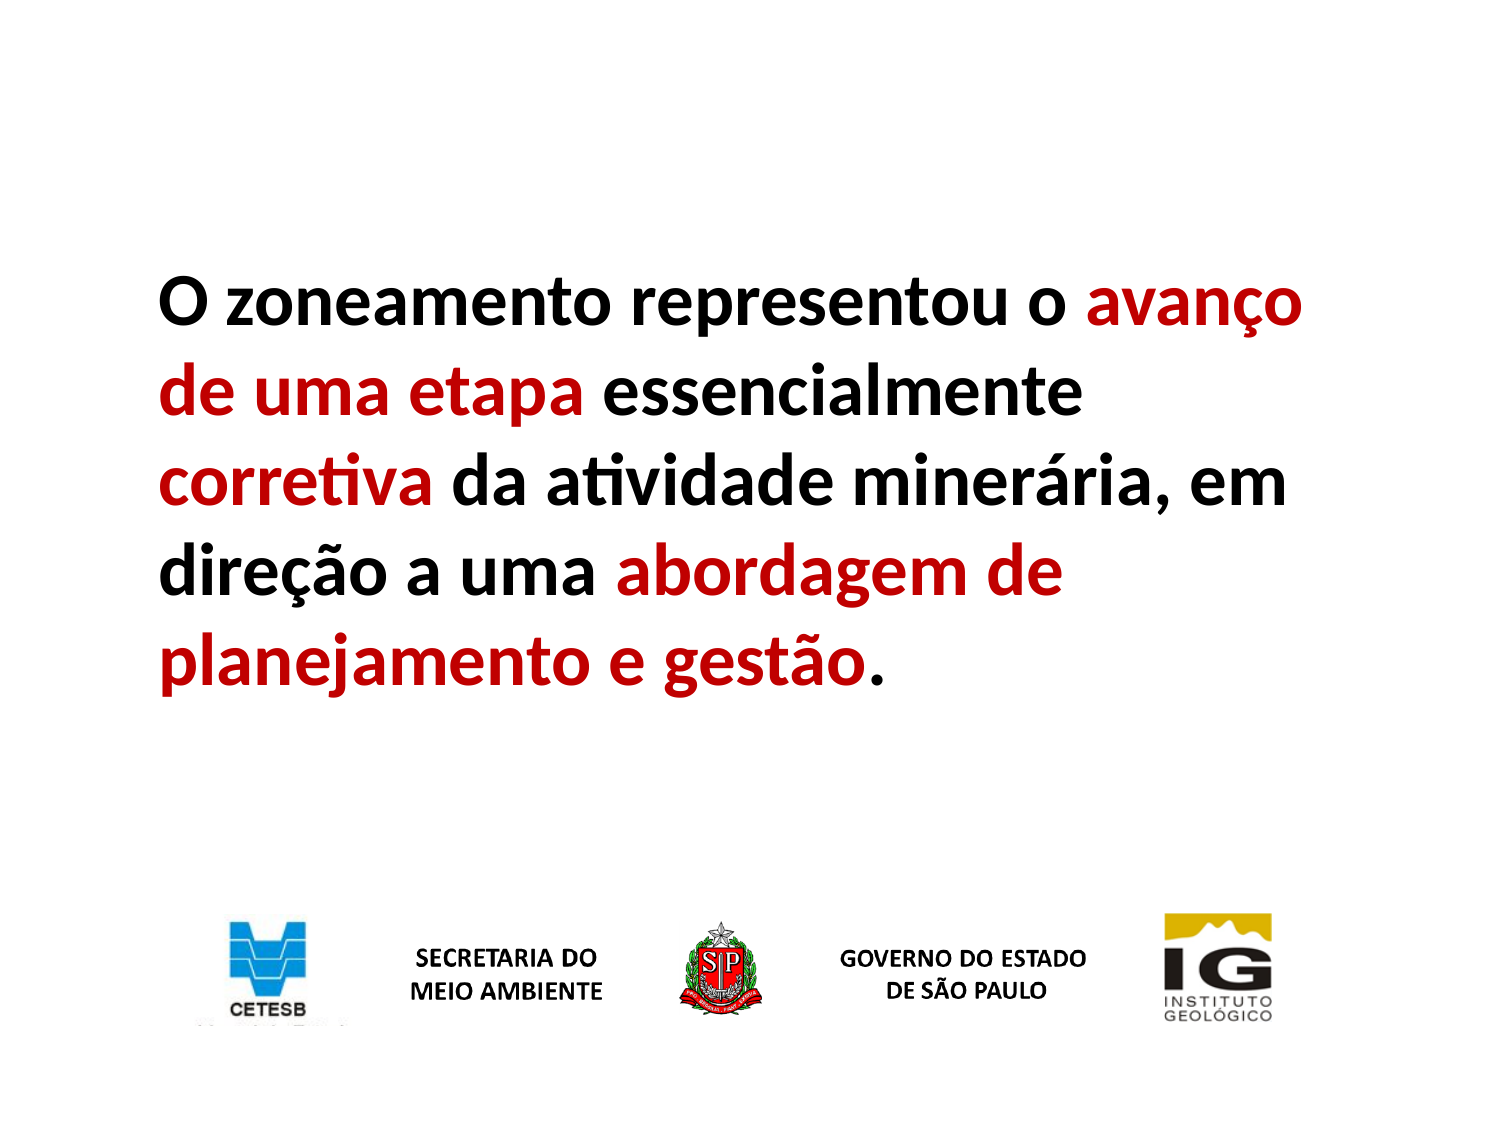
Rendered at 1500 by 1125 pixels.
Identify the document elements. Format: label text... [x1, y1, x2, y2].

text_box O zoneamento representou o avanço de uma etapa essencialmente corretiva da atividade minerária, em direção a uma abordagem de planejamento e gestão. [143, 243, 1373, 709]
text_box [194, 913, 1272, 1026]
